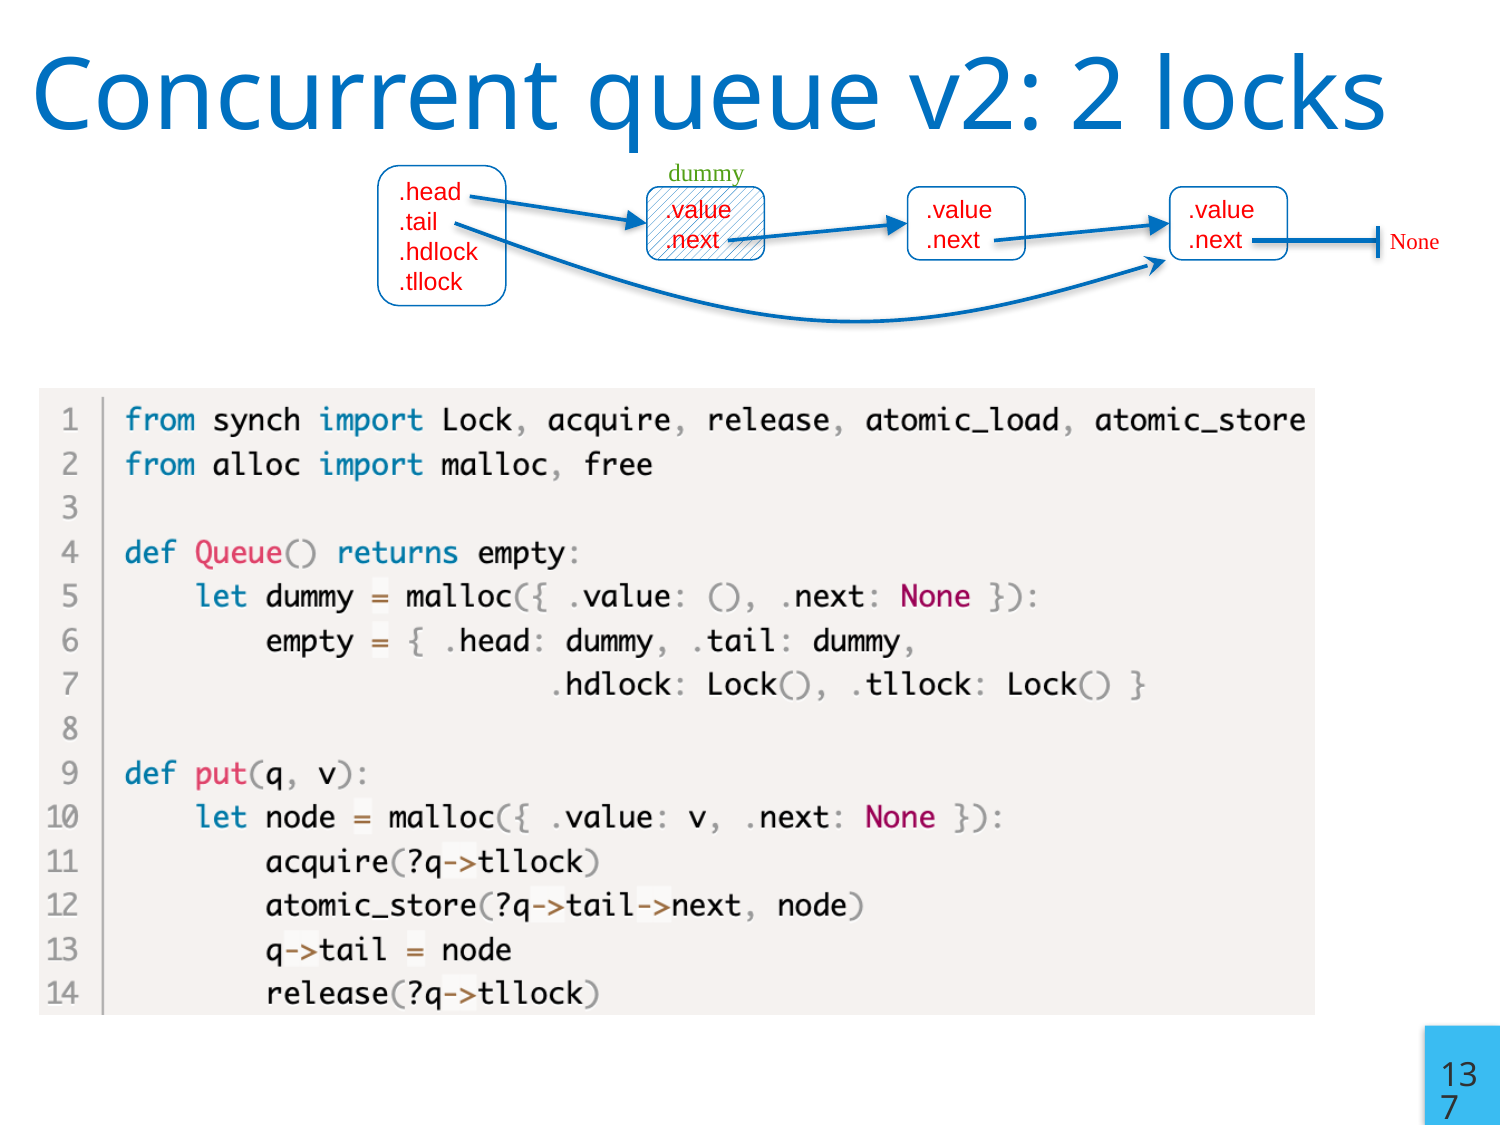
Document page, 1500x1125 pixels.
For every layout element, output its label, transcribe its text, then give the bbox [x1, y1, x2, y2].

title Concurrent queue v2: 2 locks [15, 16, 1485, 163]
slide_number 137 [1425, 1025, 1500, 1125]
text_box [377, 149, 1456, 322]
picture [39, 387, 1316, 1015]
